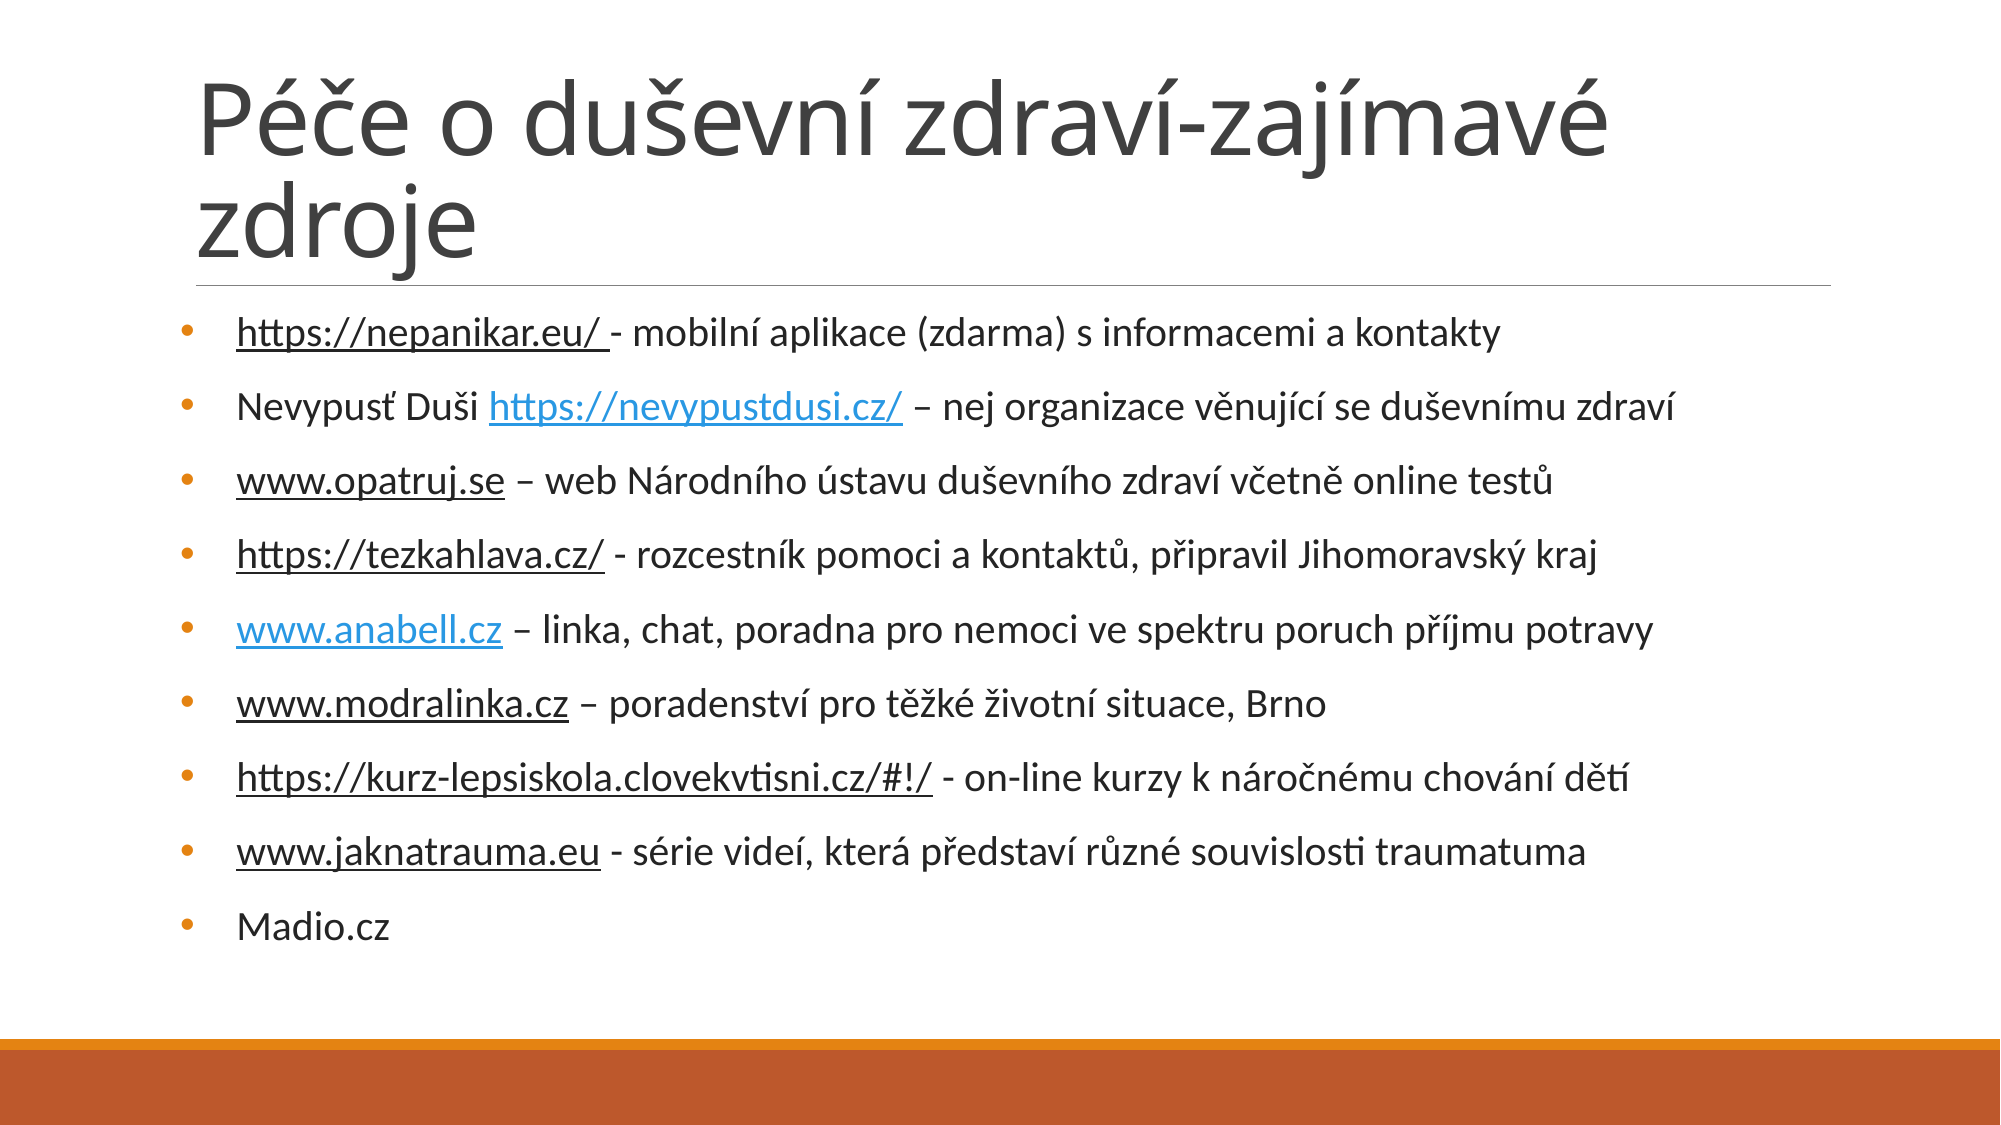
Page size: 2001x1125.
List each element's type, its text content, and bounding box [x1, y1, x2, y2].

list https://nepanikar.eu/ - mobilní aplikace (zdarma) s informacemi a kontakty Nevypusť Duši https://nevypustdusi.cz/ – nej organizace věnující se duševnímu zdraví www.opatruj.se – web Národního ústavu duševního zdraví včetně online testů https://tezkahlava.cz/ - rozcestník pomoci a kontaktů, připravil Jihomoravský kraj www.anabell.cz – linka, chat, poradna pro nemoci ve spektru poruch příjmu potravy www.modralinka.cz – poradenství pro těžké životní situace, Brno https://kurz-lepsiskola.clovekvtisni.cz/#!/ - on-line kurzy k náročnému chování dětí www.jaknatrauma.eu - série videí, která představí různé souvislosti traumatuma Madio.cz [180, 302, 1830, 963]
title Péče o duševní zdraví-zajímavé zdroje [180, 47, 1830, 285]
